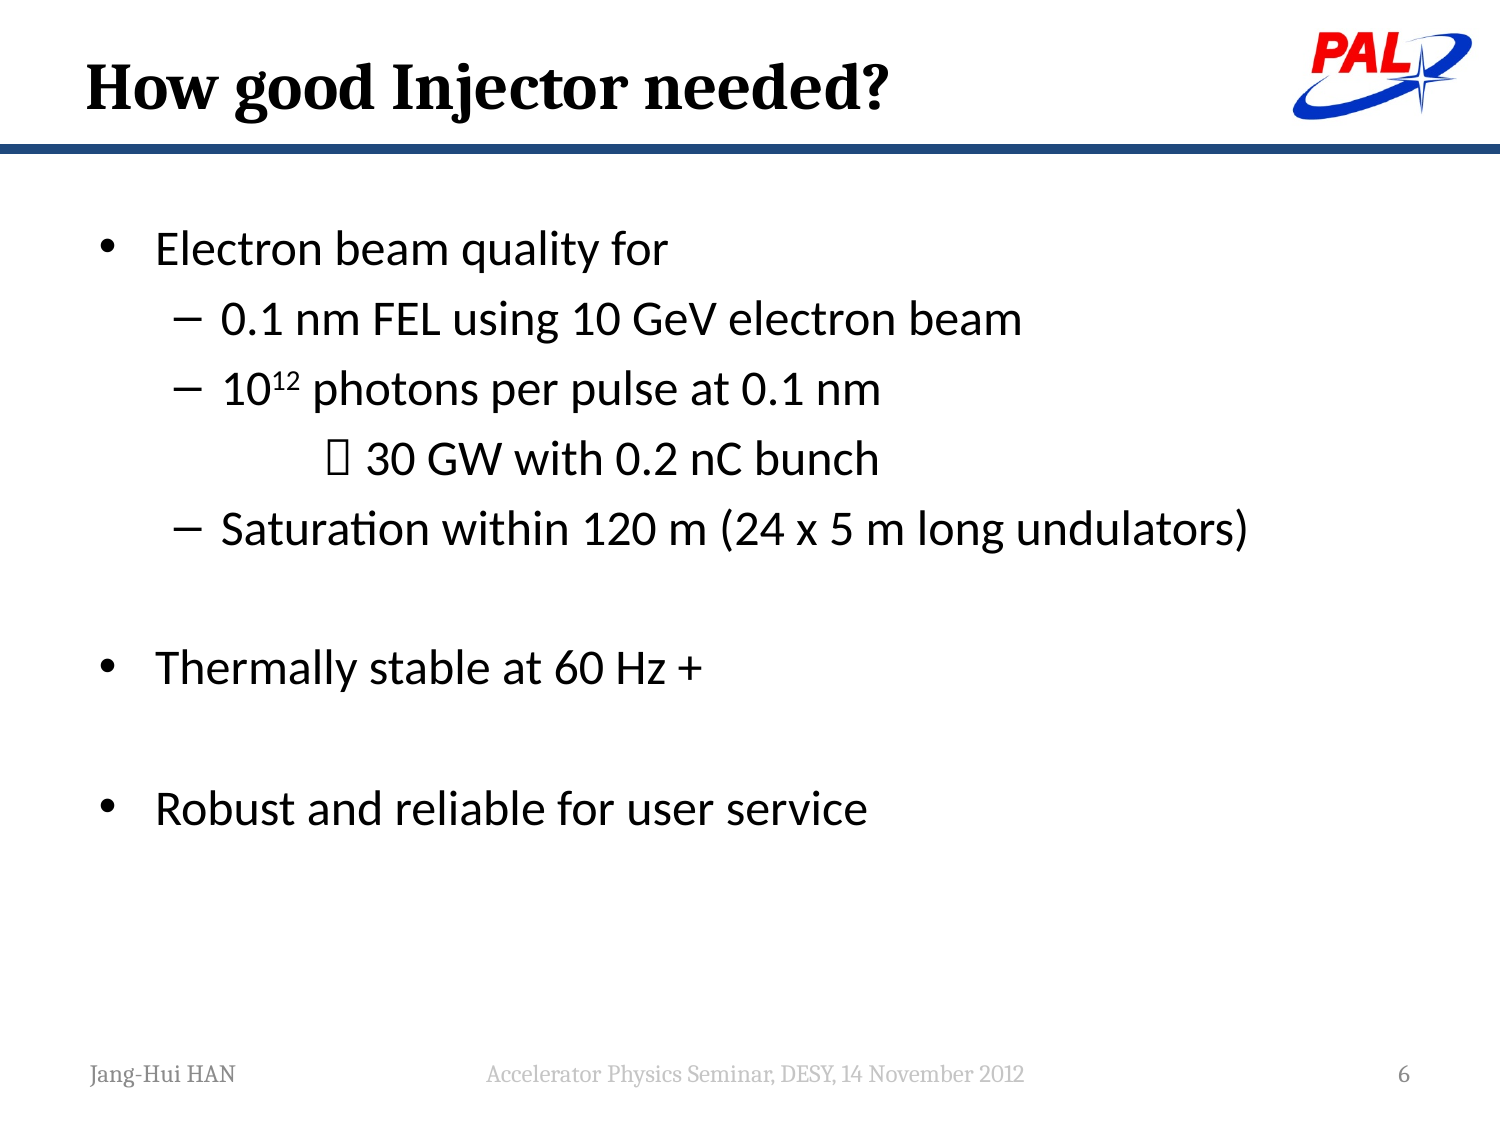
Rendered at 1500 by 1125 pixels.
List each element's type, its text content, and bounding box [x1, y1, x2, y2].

list Electron beam quality for 0.1 nm FEL using 10 GeV electron beam 1012 photons per pulse at 0.1 nm  30 GW with 0.2 nC bunch Saturation within 120 m (24 x 5 m long undulators) Thermally stable at 60 Hz + Robust and reliable for user service [83, 207, 1414, 1005]
title How good Injector needed? [70, 19, 1394, 147]
footer Accelerator Physics Seminar, DESY, 14 November 2012 [371, 1042, 1140, 1103]
slide_number 6 [1175, 1042, 1425, 1103]
picture [1394, 28, 1489, 126]
slide_number Jang-Hui HAN [75, 1042, 337, 1103]
